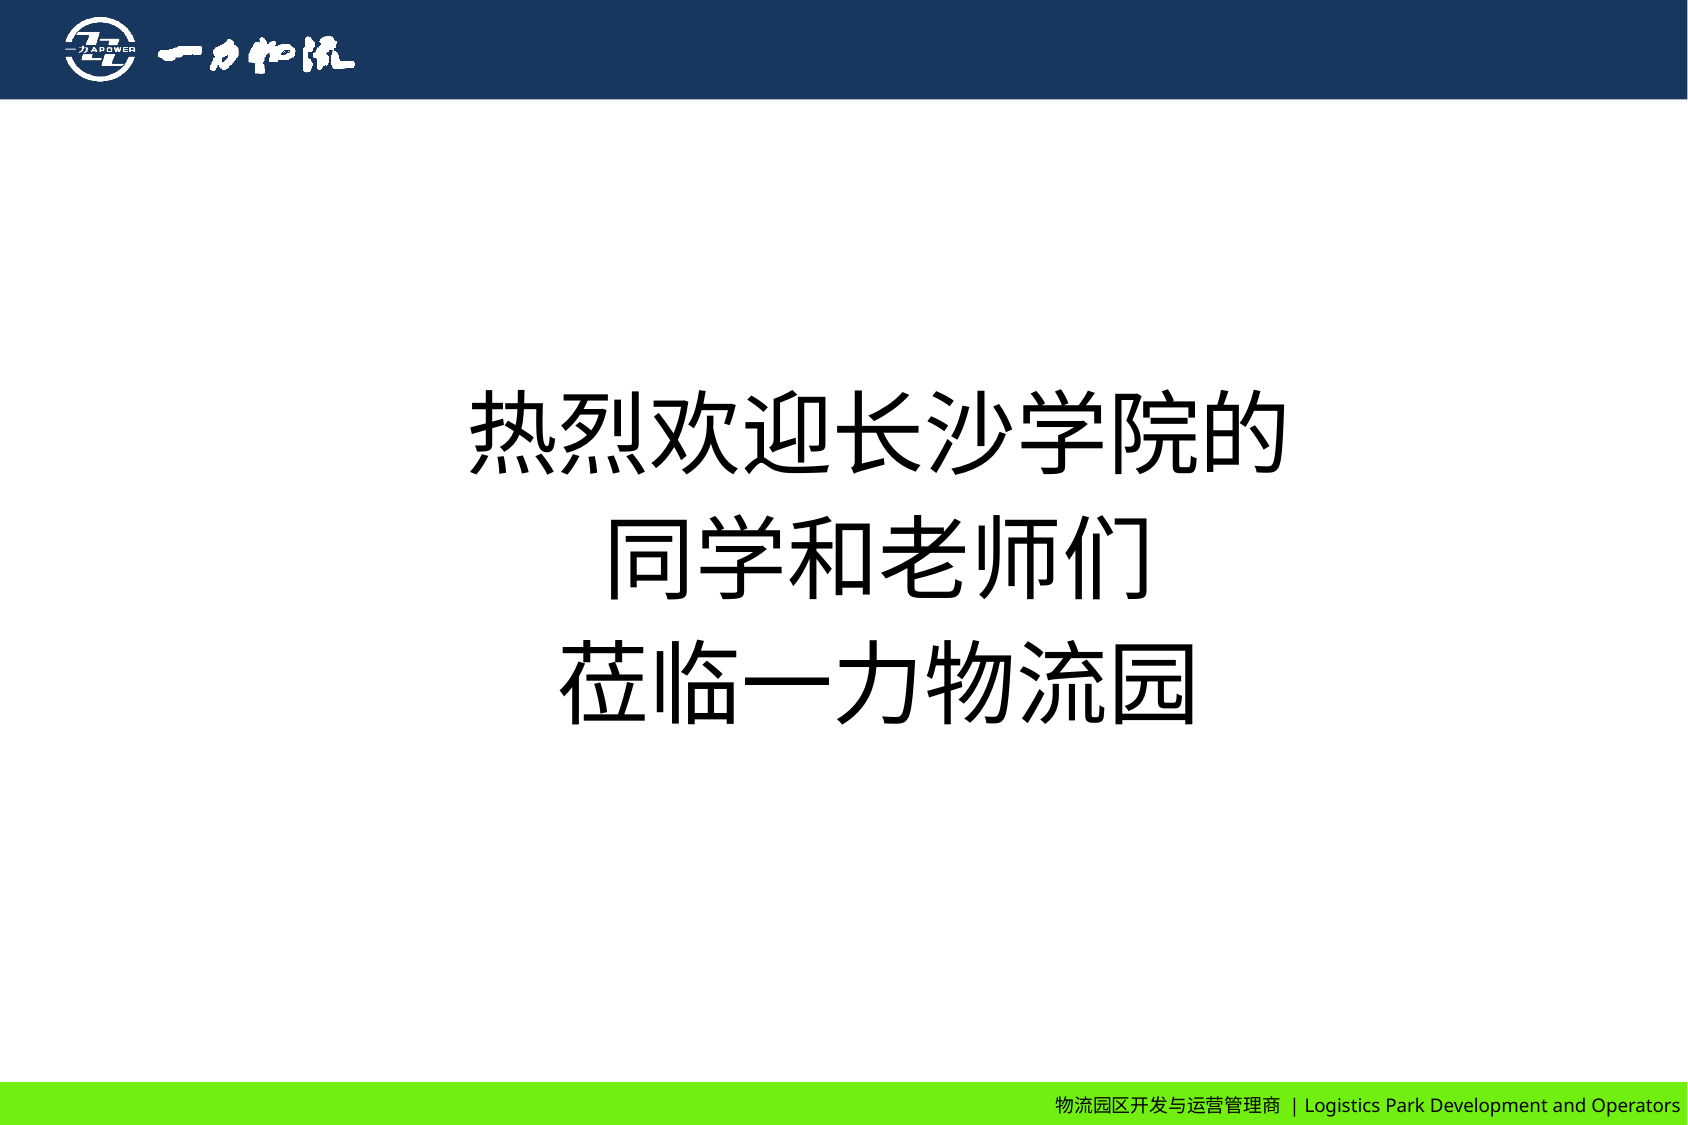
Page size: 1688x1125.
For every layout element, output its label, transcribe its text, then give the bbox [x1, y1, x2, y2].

text_box 热烈欢迎长沙学院的 同学和老师们 莅临一力物流园 [264, 161, 1494, 1018]
picture [44, 0, 464, 100]
